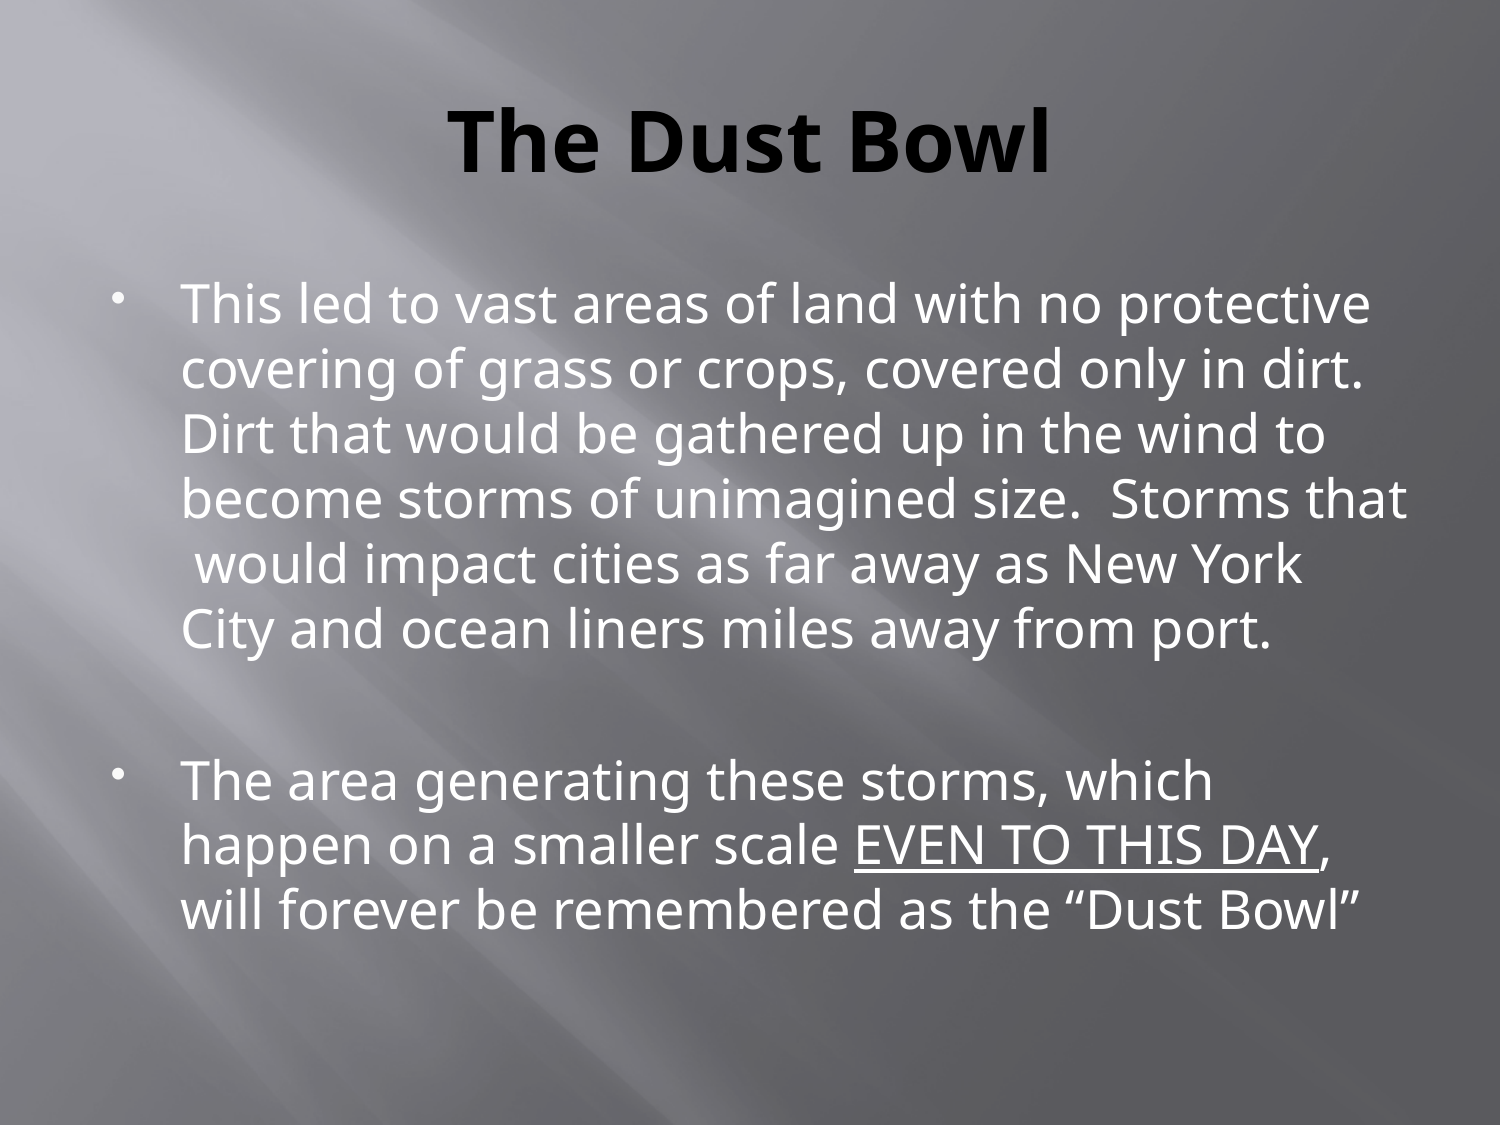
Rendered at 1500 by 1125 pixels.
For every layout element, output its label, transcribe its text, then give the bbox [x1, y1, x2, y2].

title The Dust Bowl [75, 45, 1425, 233]
list This led to vast areas of land with no protective covering of grass or crops, covered only in dirt. Dirt that would be gathered up in the wind to become storms of unimagined size. Storms that would impact cities as far away as New York City and ocean liners miles away from port. The area generating these storms, which happen on a smaller scale EVEN TO THIS DAY, will forever be remembered as the “Dust Bowl” [75, 262, 1425, 1035]
